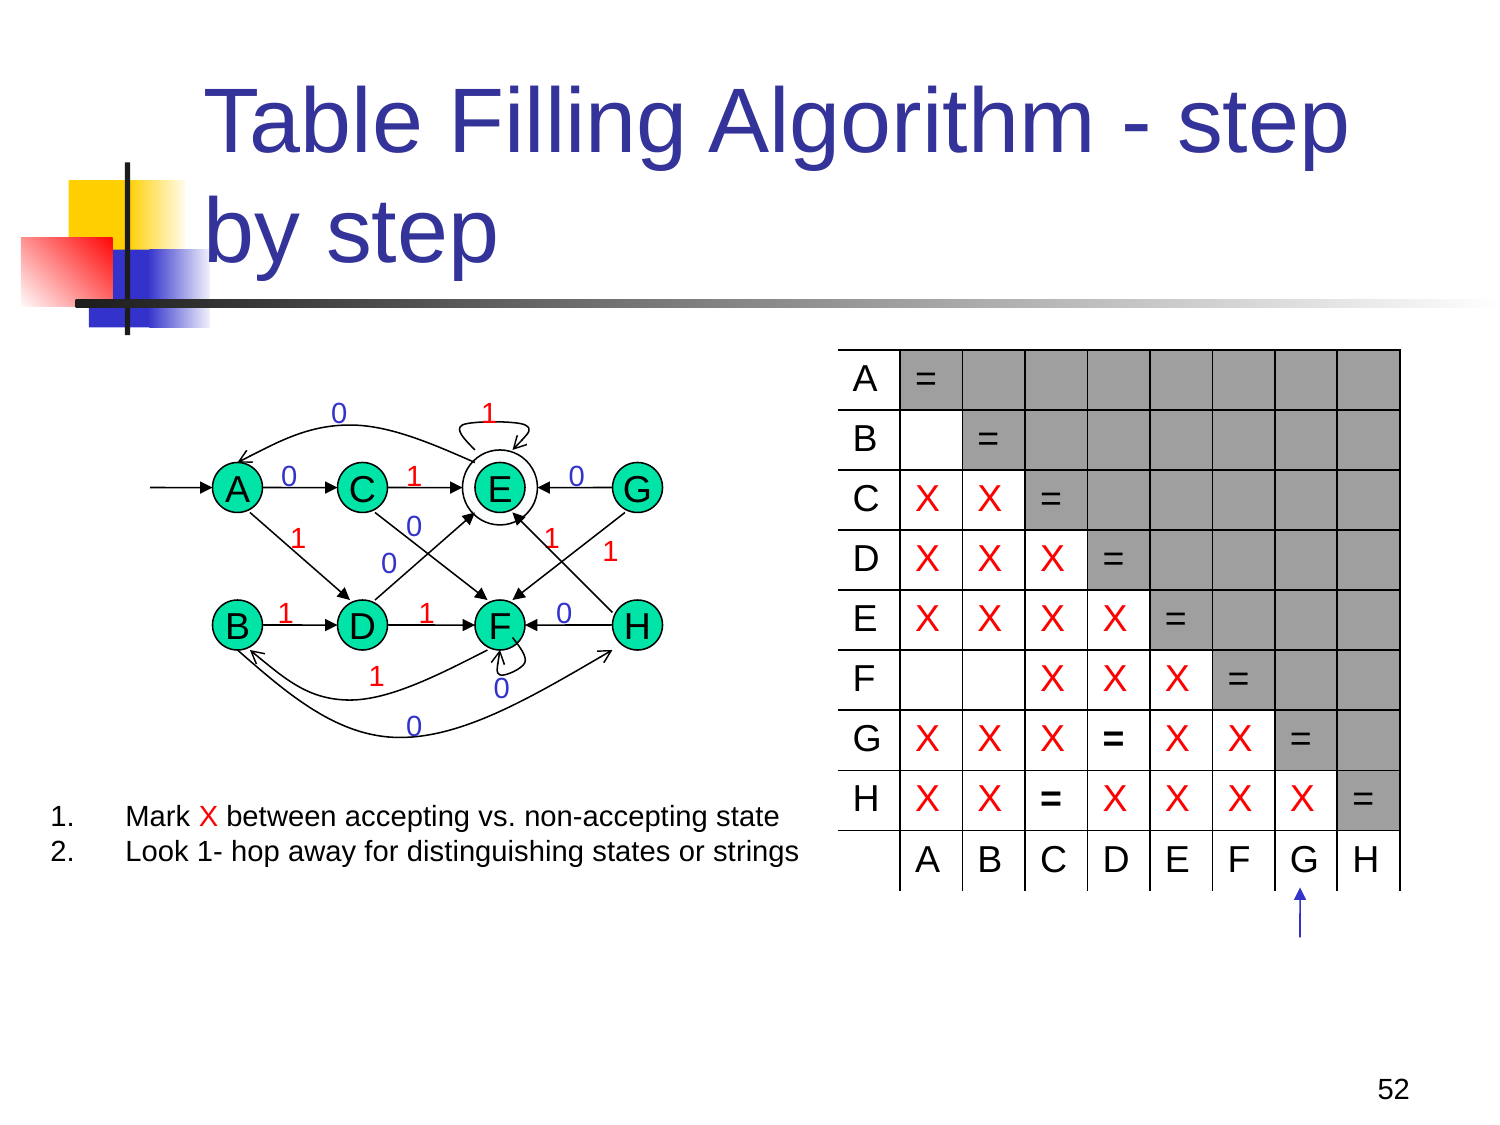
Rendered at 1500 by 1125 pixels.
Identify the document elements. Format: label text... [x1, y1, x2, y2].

text_box H [612, 600, 663, 651]
table_cell X [963, 531, 1024, 589]
table_header [1213, 351, 1274, 409]
text_box [537, 481, 553, 494]
table_cell B [963, 831, 1024, 891]
table_cell X [1276, 771, 1336, 830]
table_cell H [838, 771, 899, 830]
table_cell X [963, 711, 1024, 770]
text_box 0 [478, 662, 525, 713]
title Table Filling Algorithm - step by step [188, 101, 1468, 289]
table_cell X [1026, 651, 1087, 709]
table_cell = [1026, 471, 1087, 529]
table_cell [1276, 411, 1336, 469]
table_cell X [901, 531, 962, 589]
text_box 1 [262, 587, 309, 638]
table_cell E [1151, 831, 1212, 891]
text_box 0 [366, 537, 413, 588]
table_cell X [901, 711, 962, 770]
table_cell E [838, 591, 899, 649]
text_box 0 [391, 500, 438, 550]
table_cell X [901, 471, 962, 529]
table_header = [901, 351, 962, 409]
text_box 0 [391, 699, 438, 750]
text_box [522, 649, 613, 700]
table_cell G [1276, 831, 1336, 891]
table_cell X [1026, 531, 1087, 589]
text_box 1 [391, 449, 438, 500]
table_cell [1276, 591, 1336, 649]
text_box [525, 618, 541, 632]
table_cell = [1026, 771, 1087, 830]
text_box [400, 649, 499, 734]
table_cell [1213, 471, 1274, 529]
table_cell F [1213, 831, 1274, 891]
table_cell X [1213, 771, 1274, 830]
text_box [307, 563, 350, 601]
table_cell [838, 831, 899, 891]
table_cell X [1151, 771, 1212, 830]
table_cell = [1276, 711, 1336, 770]
table_cell F [838, 651, 899, 709]
text_box [309, 618, 338, 632]
table_cell X [963, 591, 1024, 649]
table_cell C [1026, 831, 1087, 891]
text_box 0 [266, 449, 313, 500]
table_cell [1338, 591, 1399, 649]
table_cell = [1088, 531, 1149, 589]
text_box [313, 481, 338, 494]
table_cell [1338, 531, 1399, 589]
text_box [438, 481, 462, 494]
table_cell B [838, 411, 899, 469]
table_cell [1276, 471, 1336, 529]
slide_number 52 [1112, 1037, 1426, 1113]
text_box 0 [541, 587, 588, 638]
text_box [438, 512, 475, 546]
table_header [1276, 351, 1336, 409]
table_cell [901, 651, 962, 709]
text_box D [337, 600, 388, 649]
table_cell X [1088, 771, 1149, 830]
table_cell X [1151, 711, 1212, 770]
text_box F [475, 600, 525, 649]
table_cell X [1026, 711, 1087, 770]
text_box 1 [275, 512, 322, 563]
table_cell H [1338, 831, 1399, 891]
text_box 1 [466, 387, 513, 438]
text_box 1 [528, 512, 575, 563]
table_cell [1276, 531, 1336, 589]
table_cell = [1213, 651, 1274, 709]
table_cell [901, 411, 962, 469]
table_cell [963, 651, 1024, 709]
text_box 1 [403, 587, 450, 638]
table_cell [1338, 471, 1399, 529]
table_cell = [1088, 711, 1149, 770]
table_cell [1151, 411, 1212, 469]
table_header A [838, 351, 899, 409]
table_cell [1276, 651, 1336, 709]
table_cell C [838, 471, 899, 529]
table_cell [1026, 411, 1087, 469]
table_header [963, 351, 1024, 409]
table_cell [1213, 411, 1274, 469]
table_cell [1213, 531, 1274, 589]
text_box [462, 450, 538, 525]
table_cell X [1088, 591, 1149, 649]
text_box [423, 550, 488, 601]
table_cell [1151, 471, 1212, 529]
text_box [459, 422, 529, 451]
table_cell = [1338, 771, 1399, 830]
table_cell G [838, 711, 899, 770]
text_box [512, 563, 561, 601]
text_box [491, 637, 526, 663]
table_cell D [838, 531, 899, 589]
table_header [1338, 351, 1399, 409]
text_box 0 [553, 449, 600, 500]
text_box [237, 425, 476, 463]
table_header [1026, 351, 1087, 409]
text_box A [212, 462, 263, 513]
table_cell [1151, 531, 1212, 589]
table_cell [1088, 411, 1149, 469]
table_header [1088, 351, 1149, 409]
text_box C [337, 463, 388, 513]
table_cell X [901, 771, 962, 830]
text_box [1293, 887, 1307, 938]
table_cell X [1026, 591, 1087, 649]
table_header [1151, 351, 1212, 409]
table_cell [1338, 411, 1399, 469]
table_cell X [1213, 711, 1274, 770]
text_box B [212, 600, 262, 650]
table_cell X [1088, 651, 1149, 709]
text_box [450, 618, 475, 632]
table_cell X [963, 471, 1024, 529]
table_cell = [1151, 591, 1212, 649]
text_box [149, 481, 213, 494]
table_cell X [901, 591, 962, 649]
table_cell = [963, 411, 1024, 469]
table_cell D [1088, 831, 1149, 891]
text_box [512, 512, 613, 613]
text_box [237, 649, 391, 738]
text_box G [612, 462, 663, 513]
table_cell A [901, 831, 962, 891]
table_cell [1213, 591, 1274, 649]
text_box Mark X between accepting vs. non-accepting state Look 1- hop away for distinguishing states or strings [35, 789, 816, 875]
table_cell [1338, 651, 1399, 709]
text_box 1 [353, 649, 400, 700]
table_cell X [963, 771, 1024, 830]
text_box 0 [316, 387, 363, 438]
table_cell [1088, 471, 1149, 529]
table_cell [1338, 711, 1399, 770]
table_cell X [1151, 651, 1212, 709]
text_box 1 [587, 524, 634, 575]
